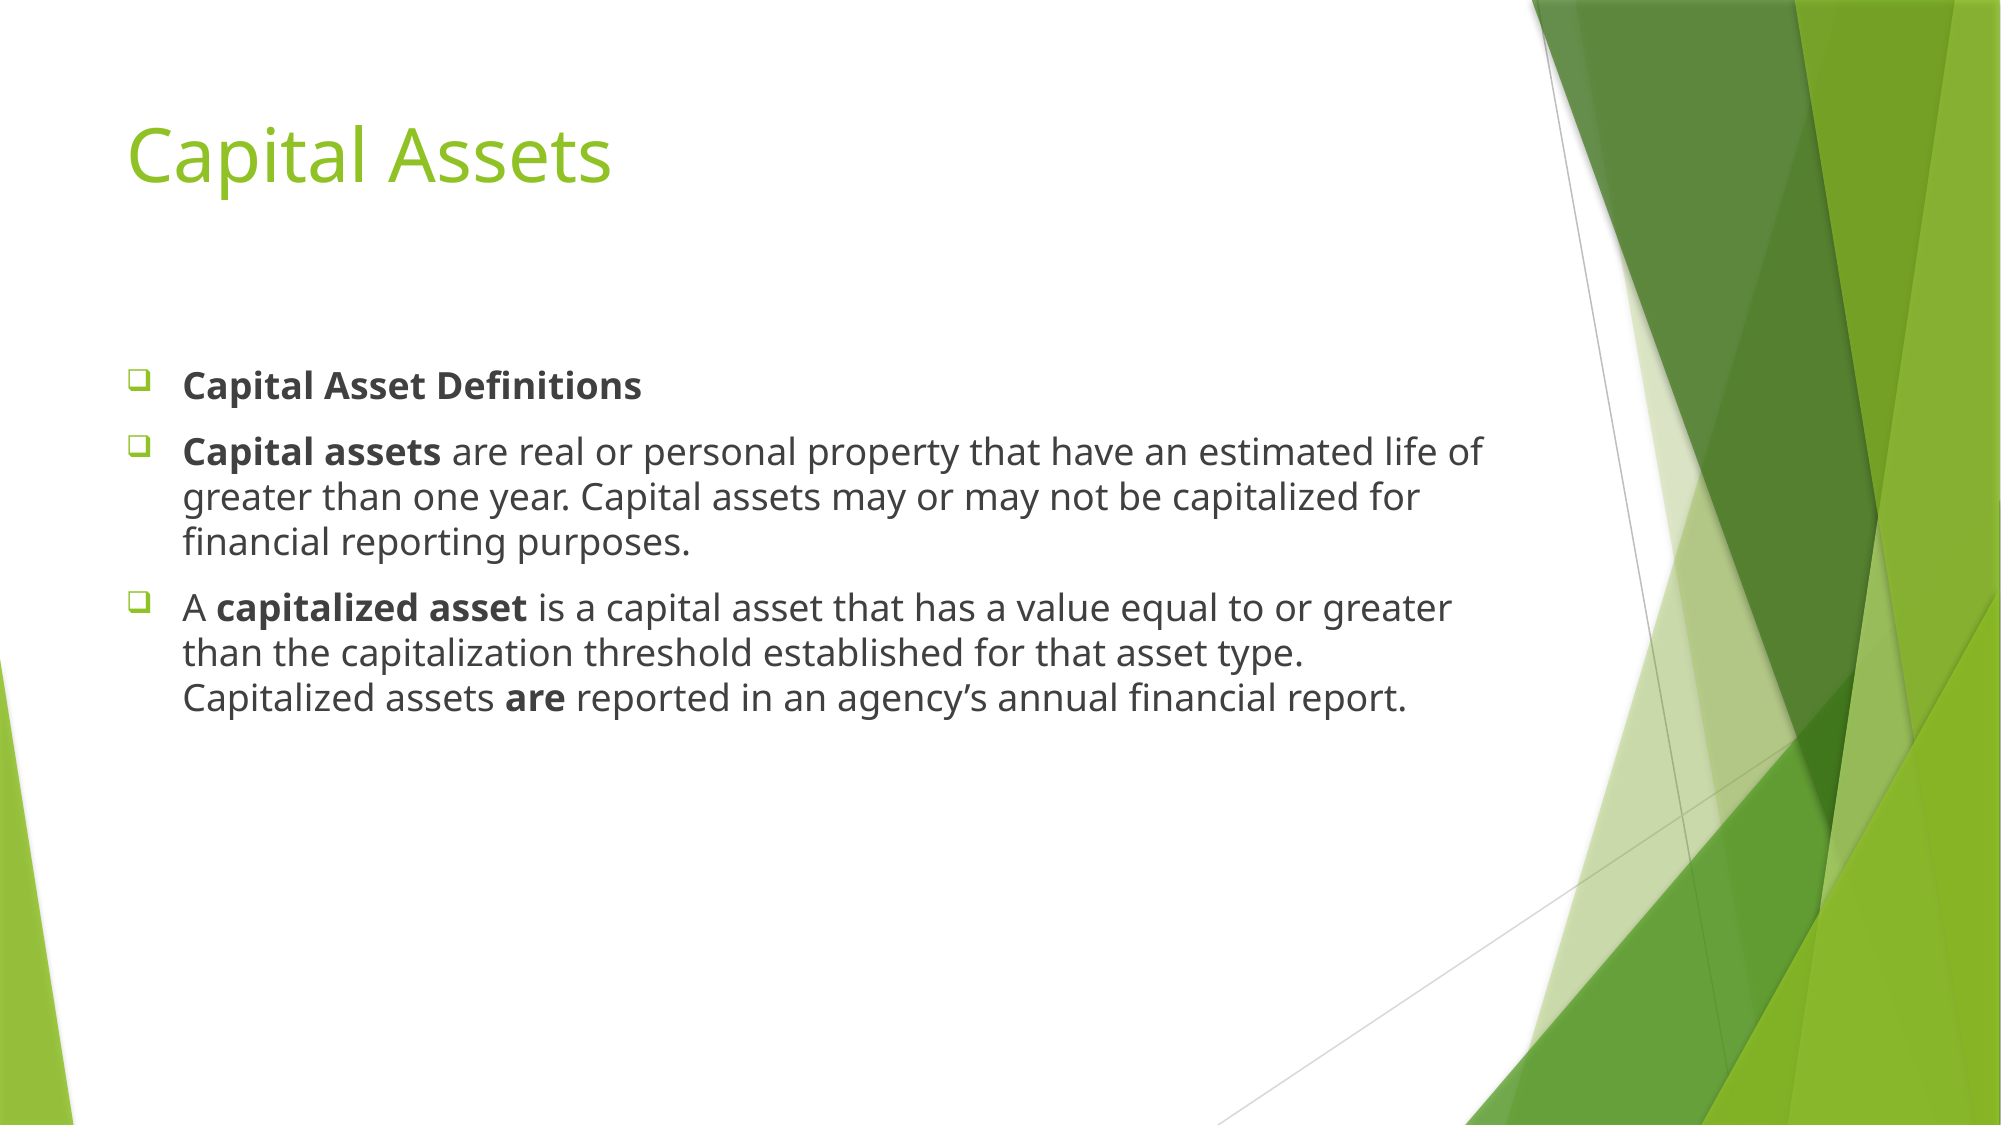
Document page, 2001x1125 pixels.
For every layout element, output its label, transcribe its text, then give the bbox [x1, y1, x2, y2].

title Capital Assets [111, 99, 1522, 317]
list Capital Asset Definitions Capital assets are real or personal property that have an estimated life of greater than one year. Capital assets may or may not be capitalized for financial reporting purposes. A capitalized asset is a capital asset that has a value equal to or greater than the capitalization threshold established for that asset type. Capitalized assets are reported in an agency’s annual financial report. [111, 354, 1522, 992]
